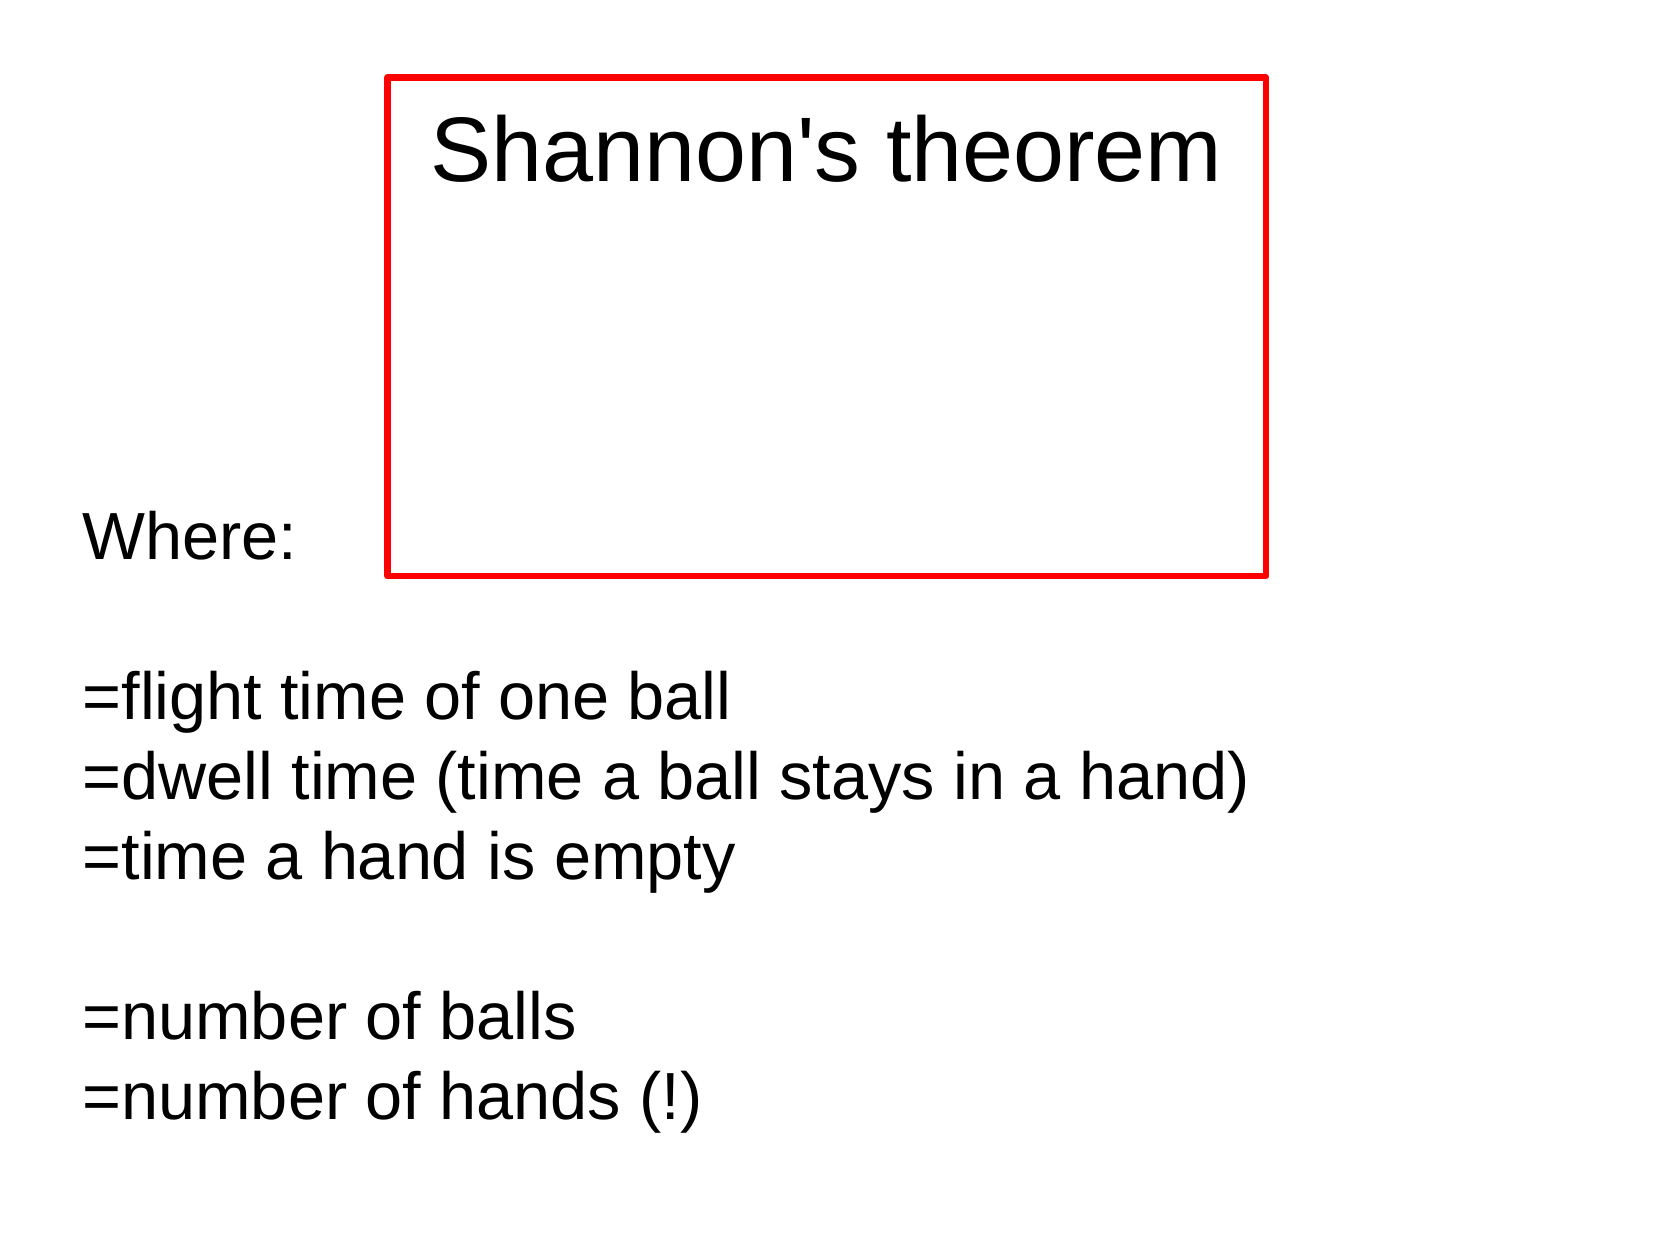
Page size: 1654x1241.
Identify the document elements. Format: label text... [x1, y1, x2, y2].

text_box [385, 75, 1268, 578]
text_box Shannon's theorem [82, 40, 1571, 248]
